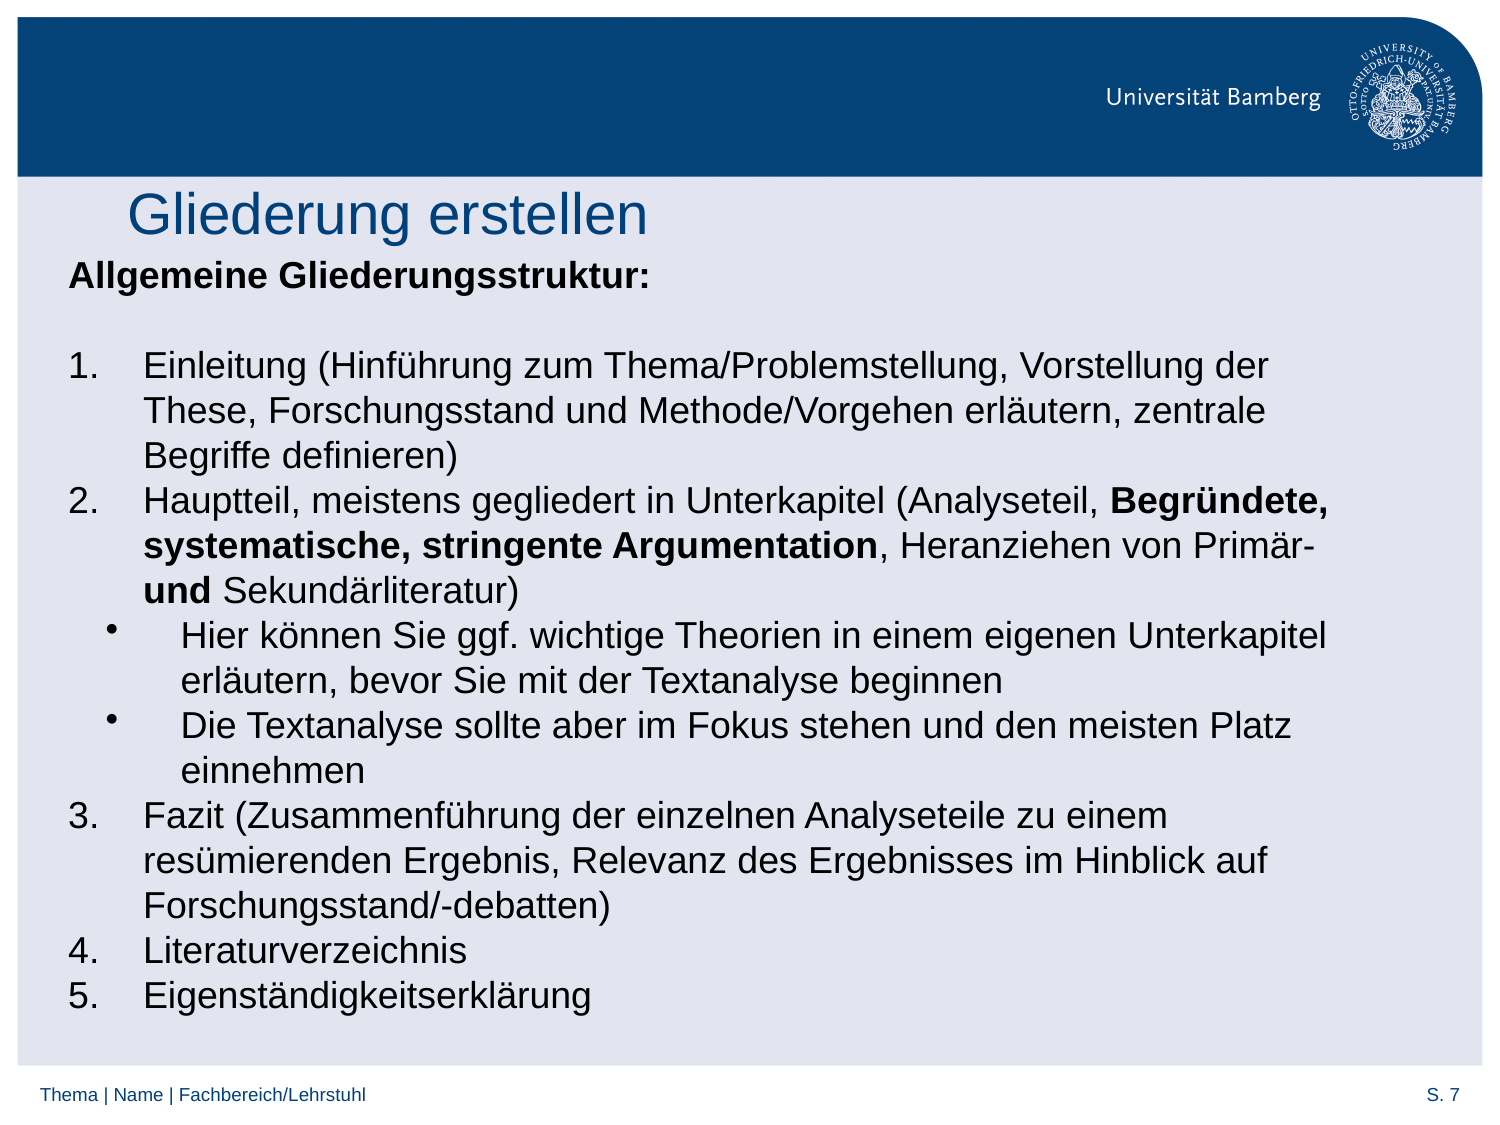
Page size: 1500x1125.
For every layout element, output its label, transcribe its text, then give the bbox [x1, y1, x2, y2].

picture [0, 0, 1500, 1125]
list Allgemeine Gliederungsstruktur: Einleitung (Hinführung zum Thema/Problemstellung, Vorstellung der These, Forschungsstand und Methode/Vorgehen erläutern, zentrale Begriffe definieren) Hauptteil, meistens gegliedert in Unterkapitel (Analyseteil, Begründete, systematische, stringente Argumentation, Heranziehen von Primär- und Sekundärliteratur) Hier können Sie ggf. wichtige Theorien in einem eigenen Unterkapitel erläutern, bevor Sie mit der Textanalyse beginnen Die Textanalyse sollte aber im Fokus stehen und den meisten Platz einnehmen Fazit (Zusammenführung der einzelnen Analyseteile zu einem resümierenden Ergebnis, Relevanz des Ergebnisses im Hinblick auf Forschungsstand/-debatten) Literaturverzeichnis Eigenständigkeitserklärung [53, 243, 1363, 1008]
title Gliederung erstellen [112, 117, 1338, 243]
